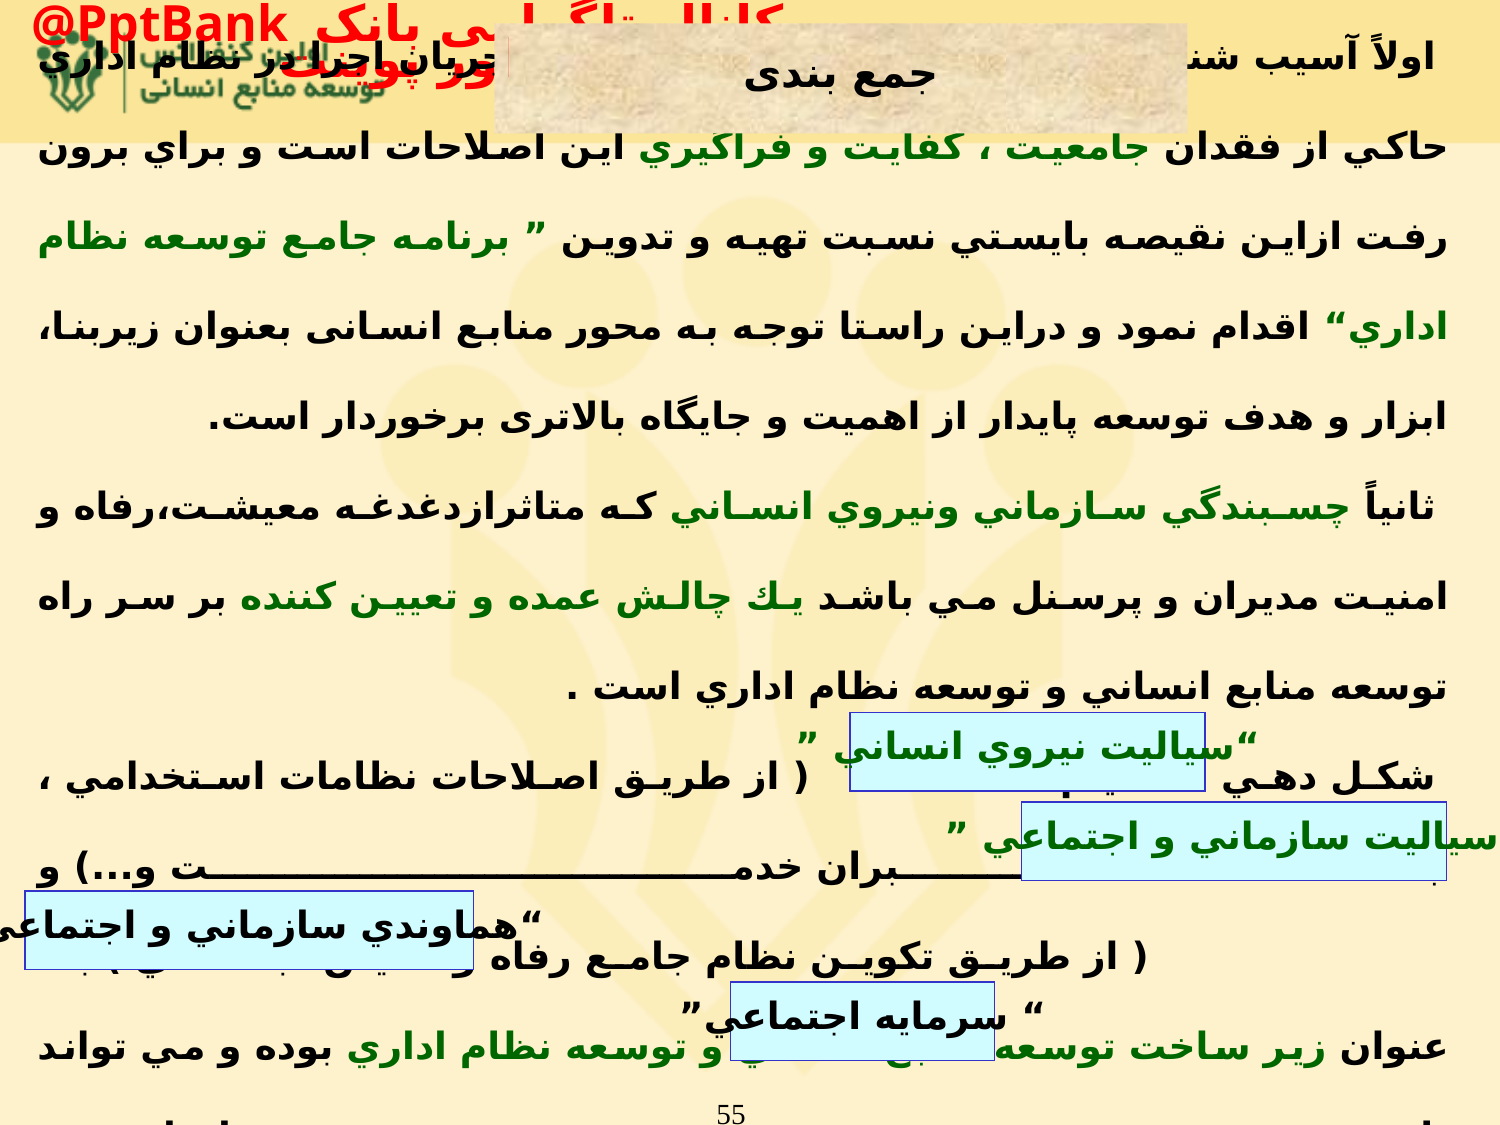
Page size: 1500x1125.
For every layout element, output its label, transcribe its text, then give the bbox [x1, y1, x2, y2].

text_box ” سياليت سازماني و اجتماعي“ [1021, 801, 1447, 881]
slide_number 55 [448, 1087, 761, 1125]
text_box ” سياليت نيروي انساني“ [849, 712, 1206, 792]
text_box ”سرمايه اجتماعي “ [730, 981, 995, 1061]
text_box اولاً آسيب شناسي كلي حركات اصلاحي قبلي و در جريان اجرا در نظام اداري حاكي از فقدان جامعيت ، كفايت و فراگيري اين اصلاحات است و براي برون رفت ازاين نقيصه بايستي نسبت تهيه و تدوين ” برنامه جامع توسعه نظام اداري“ اقدام نمود و دراين راستا توجه به محور منابع انسانی بعنوان زيربنا، ابزار و هدف توسعه پايدار از اهميت و جايگاه بالاتری برخوردار است. ثانياً چسبندگي سازماني ونيروي انساني كه متاثرازدغدغه معيشت،رفاه و امنيت مديران و پرسنل مي باشد يك چالش عمده و تعيين كننده بر سر راه توسعه منابع انساني و توسعه نظام اداري است . شكل دهي مفاهيم ( از طريق اصلاحات نظامات استخدامي ، جبران خدمت و...) و ( از طريق تكوين نظام جامع رفاه و تامين اجتماعي ) به عنوان زير ساخت توسعه منابع انساني و توسعه نظام اداري بوده و مي تواند باعث ايجاد گرديده و سطح بالاتري از انباشت را براي كشور به ارمغان بياورد. [22, 159, 1464, 1075]
text_box ”هماوندي سازماني و اجتماعي“ [24, 891, 474, 970]
picture [0, 0, 1500, 1125]
text_box جمع بندی [494, 23, 1188, 134]
